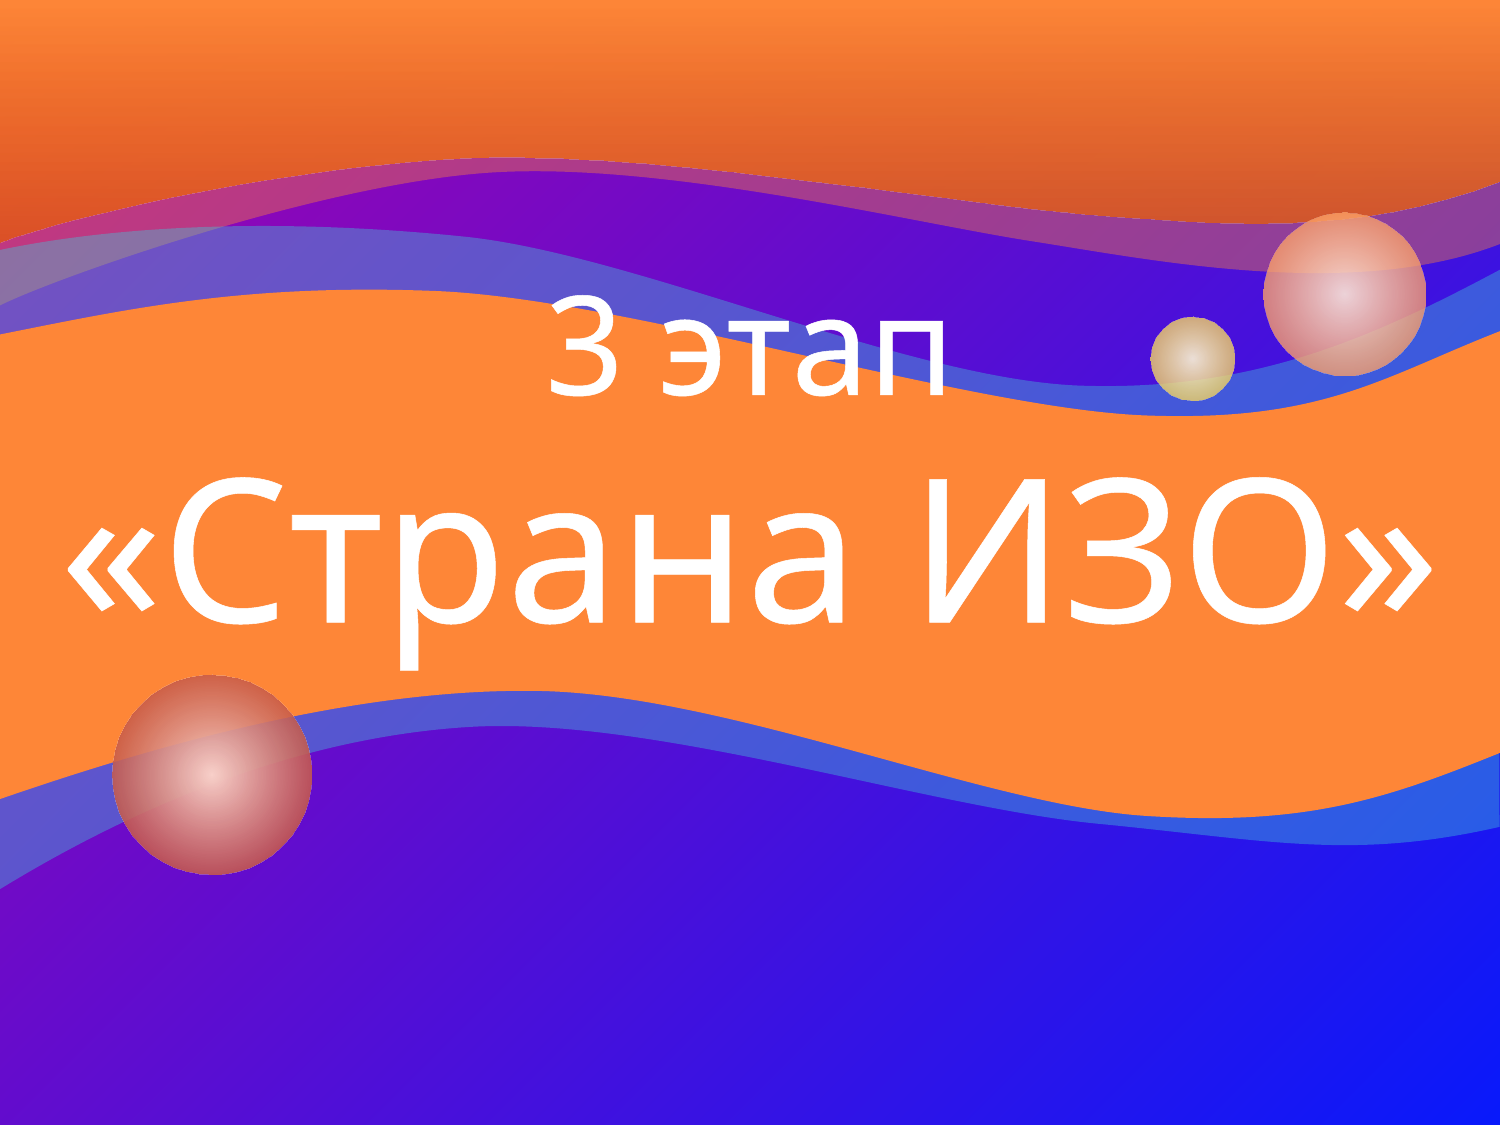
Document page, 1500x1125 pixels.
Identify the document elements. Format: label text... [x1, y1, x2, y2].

text_box 3 этап «Страна ИЗО» [0, 249, 1500, 670]
